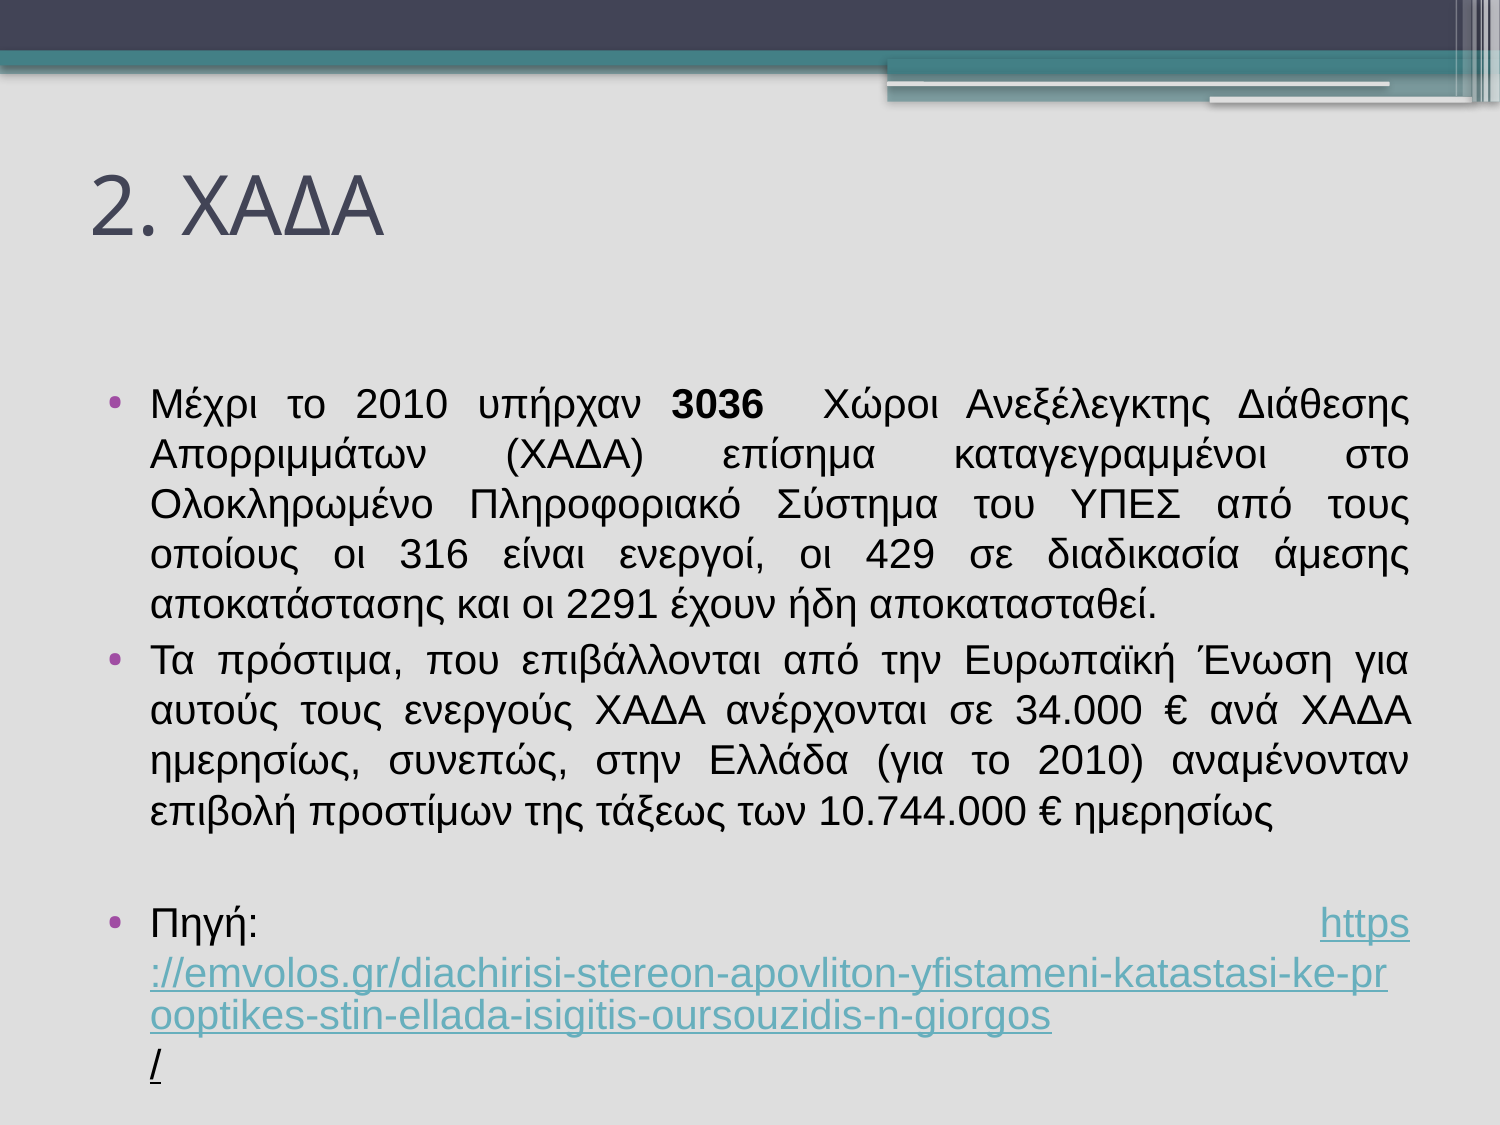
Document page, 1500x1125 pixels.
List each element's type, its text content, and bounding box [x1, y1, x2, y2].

list Μέχρι το 2010 υπήρχαν 3036 Χώροι Ανεξέλεγκτης Διάθεσης Απορριμμάτων (ΧΑΔΑ) επίσημα καταγεγραμμένοι στο Ολοκληρωμένο Πληροφοριακό Σύστημα του ΥΠΕΣ από τους οποίους οι 316 είναι ενεργοί, οι 429 σε διαδικασία άμεσης αποκατάστασης και οι 2291 έχουν ήδη αποκατασταθεί. Τα πρόστιμα, που επιβάλλονται από την Ευρωπαϊκή Ένωση για αυτούς τους ενεργούς ΧΑΔΑ ανέρχονται σε 34.000 € ανά ΧΑΔΑ ημερησίως, συνεπώς, στην Ελλάδα (για το 2010) αναμένονταν επιβολή προστίμων της τάξεως των 10.744.000 € ημερησίως Πηγή: https://emvolos.gr/diachirisi-stereon-apovliton-yfistameni-katastasi-ke-prooptikes-stin-ellada-isigitis-oursouzidis-n-giorgos/ [75, 368, 1425, 1079]
title 2. ΧΑΔΑ [75, 125, 1425, 279]
